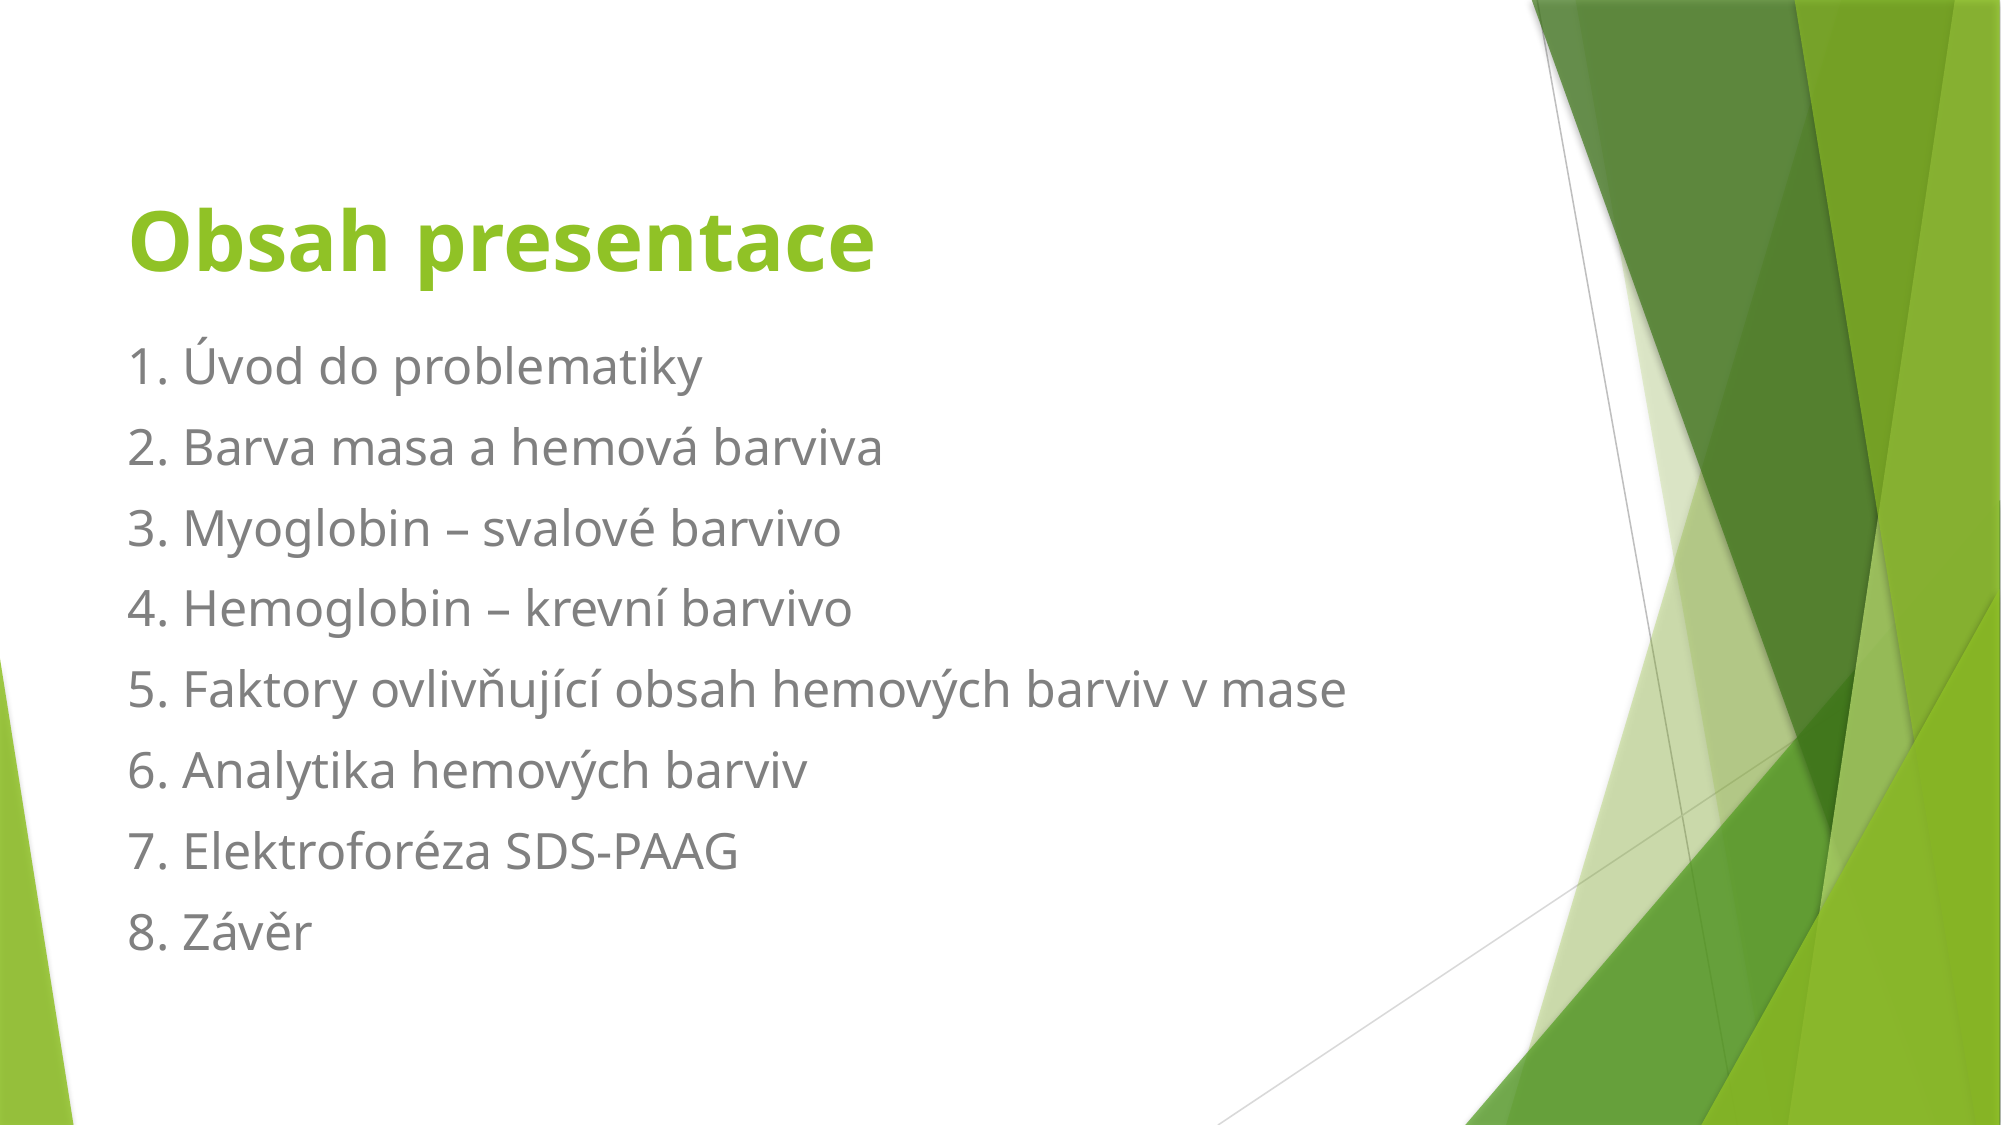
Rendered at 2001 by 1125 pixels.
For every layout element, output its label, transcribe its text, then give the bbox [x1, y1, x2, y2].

list 1. Úvod do problematiky 2. Barva masa a hemová barviva 3. Myoglobin – svalové barvivo 4. Hemoglobin – krevní barvivo 5. Faktory ovlivňující obsah hemových barviv v mase 6. Analytika hemových barviv 7. Elektroforéza SDS-PAAG 8. Závěr [112, 326, 1775, 1043]
title Obsah presentace [112, 78, 1775, 296]
